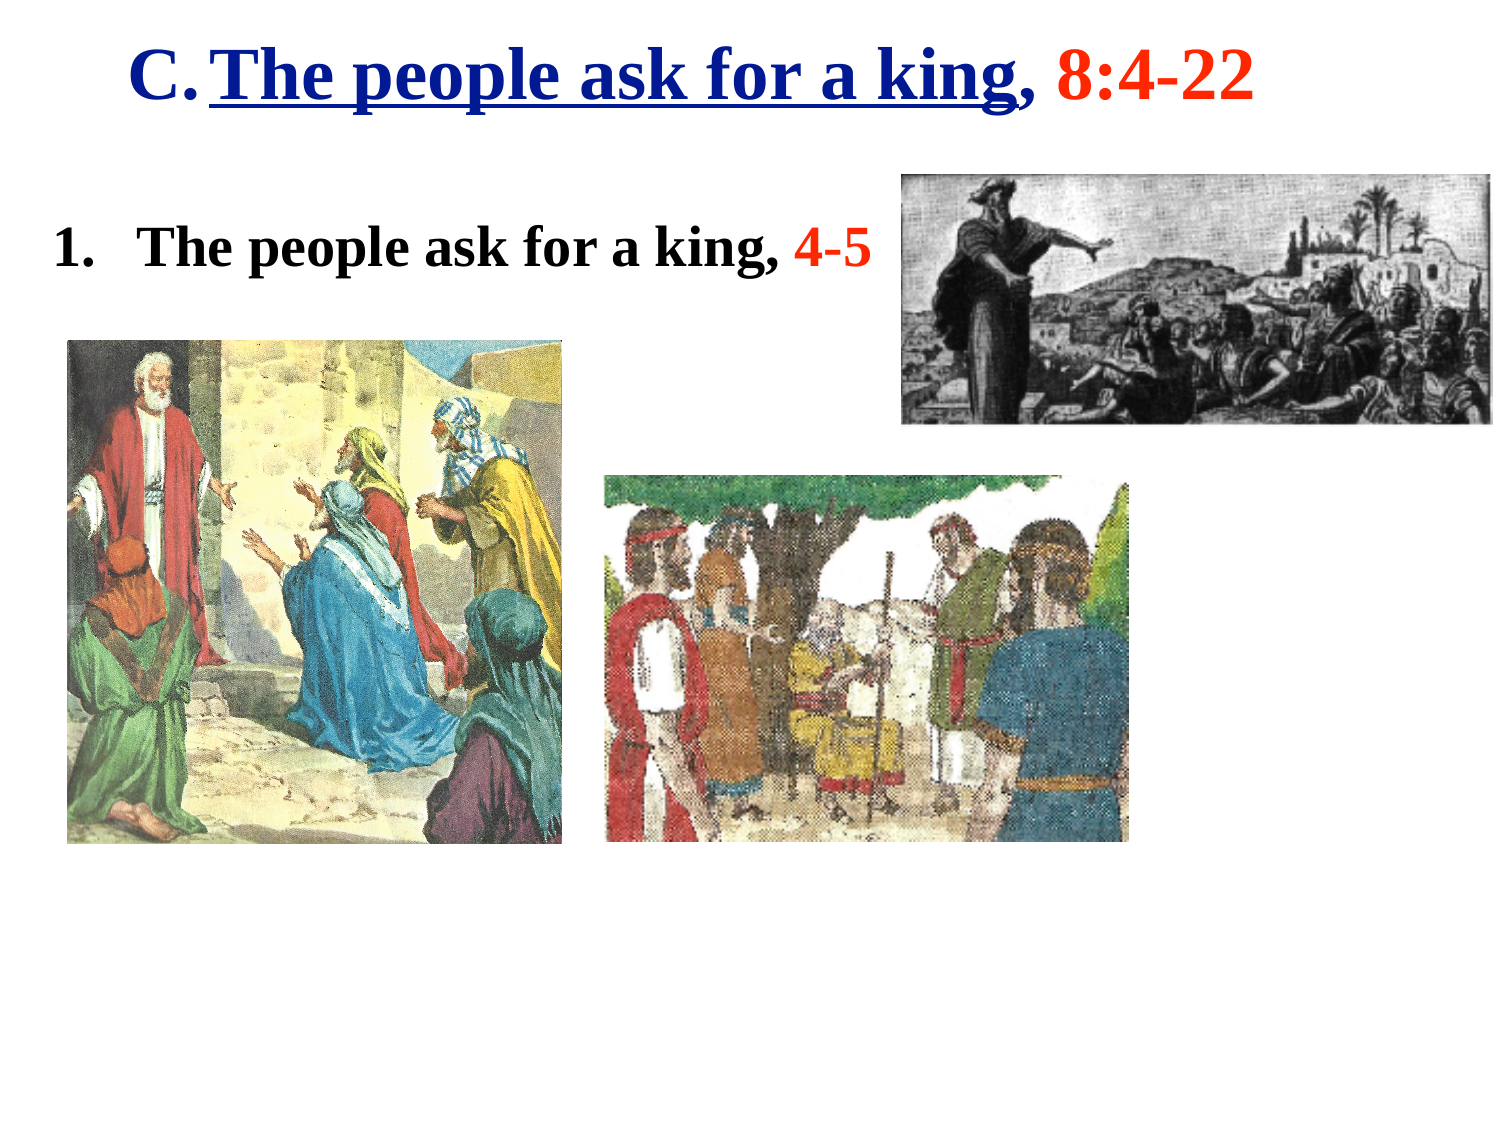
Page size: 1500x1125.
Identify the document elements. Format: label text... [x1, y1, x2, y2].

picture [66, 340, 562, 844]
title The people ask for a king, 8:4-22 [111, 16, 1388, 139]
picture [901, 174, 1493, 428]
picture [603, 474, 1129, 843]
list 1. The people ask for a king, 4-5 [36, 199, 961, 1118]
